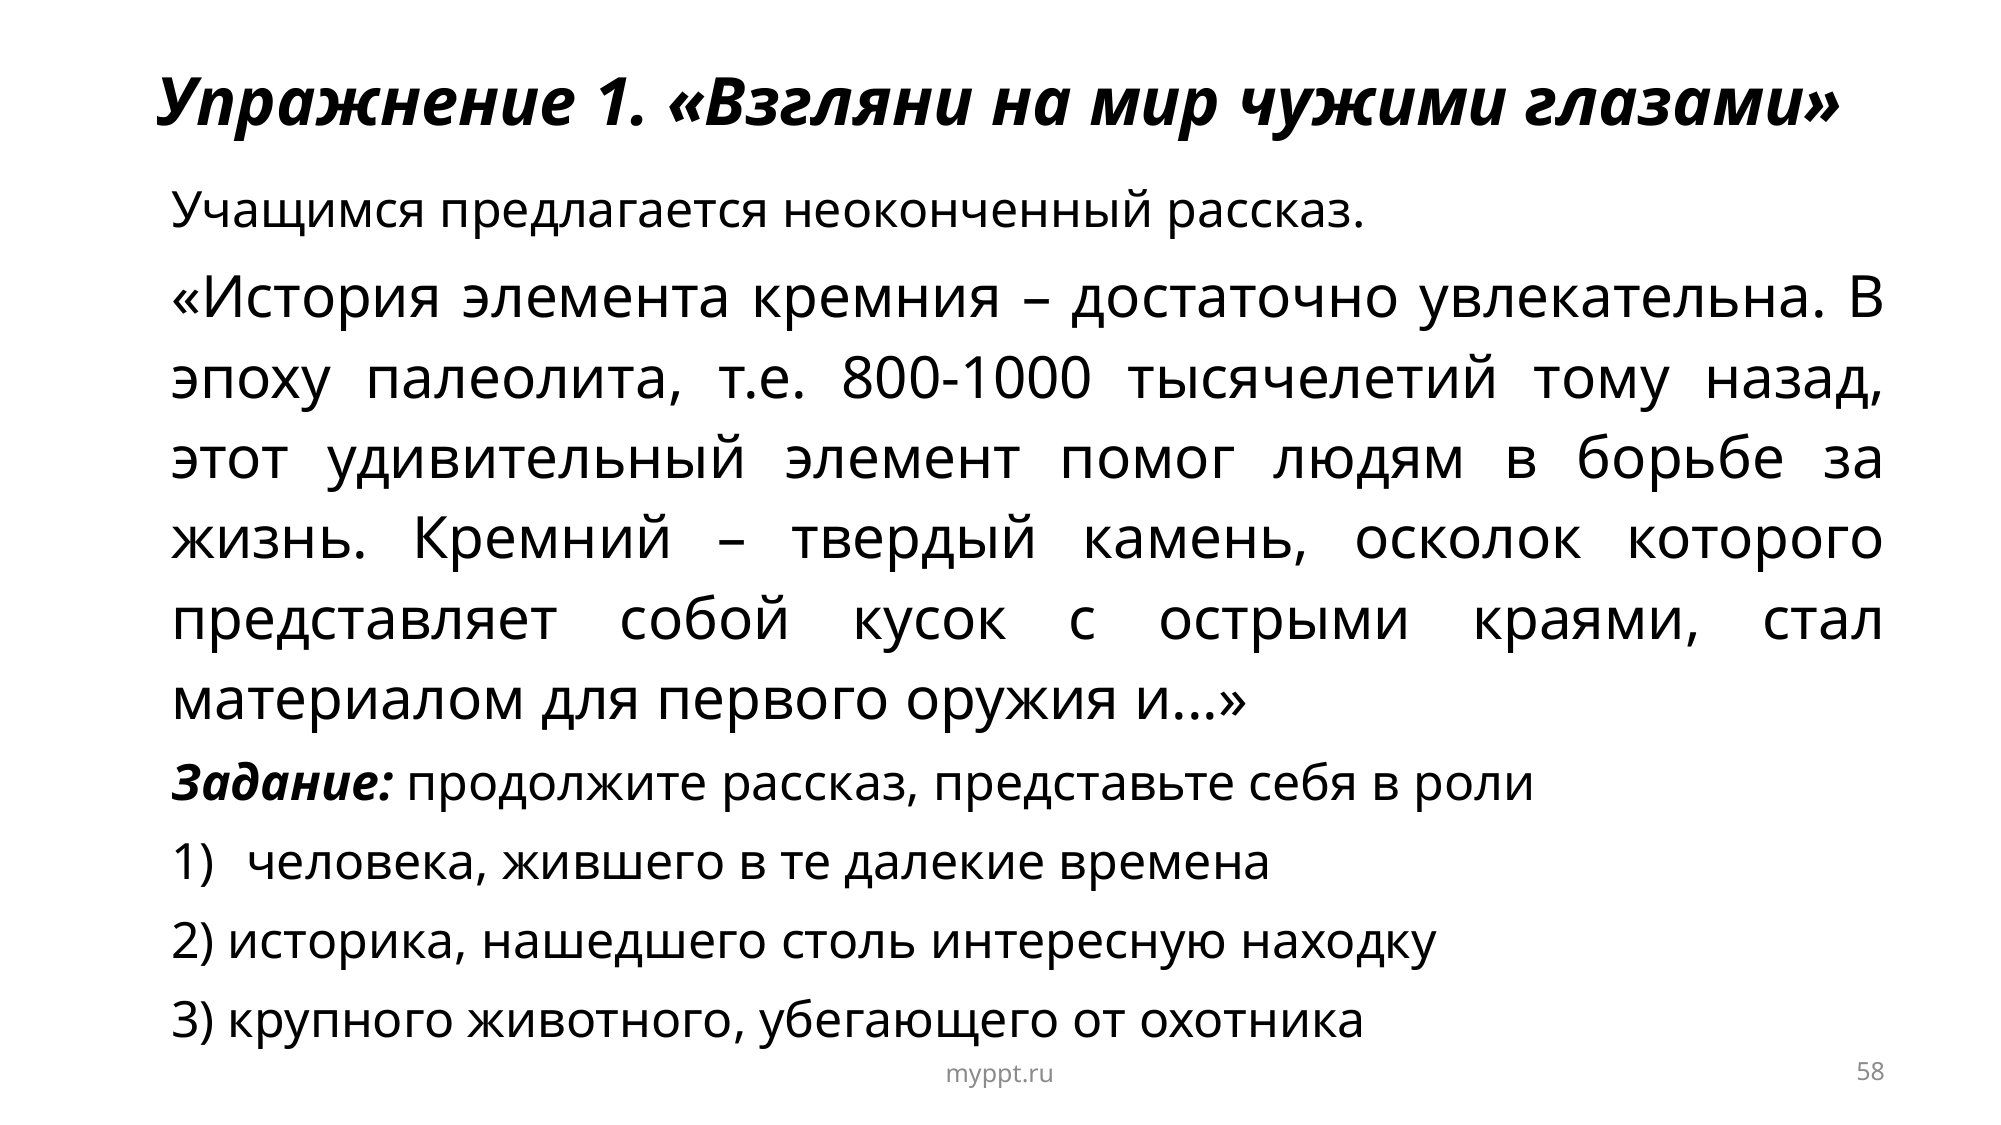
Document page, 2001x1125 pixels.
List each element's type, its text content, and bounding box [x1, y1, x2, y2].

title Упражнение 1. «Взгляни на мир чужими глазами» [99, 45, 1900, 160]
slide_number 58 [1433, 1042, 1900, 1103]
footer myppt.ru [683, 1042, 1317, 1103]
list Учащимся предлагается неоконченный рассказ. «История элемента кремния – достаточно увлекательна. В эпоху палеолита, т.е. 800-1000 тысячелетий тому назад, этот удивительный элемент помог людям в борьбе за жизнь. Кремний – твердый камень, осколок которого представляет собой кусок с острыми краями, стал материалом для первого оружия и...» Задание: продолжите рассказ, представьте себя в роли человека, жившего в те далекие времена 2) историка, нашедшего столь интересную находку 3) крупного животного, убегающего от охотника [99, 160, 1900, 1068]
